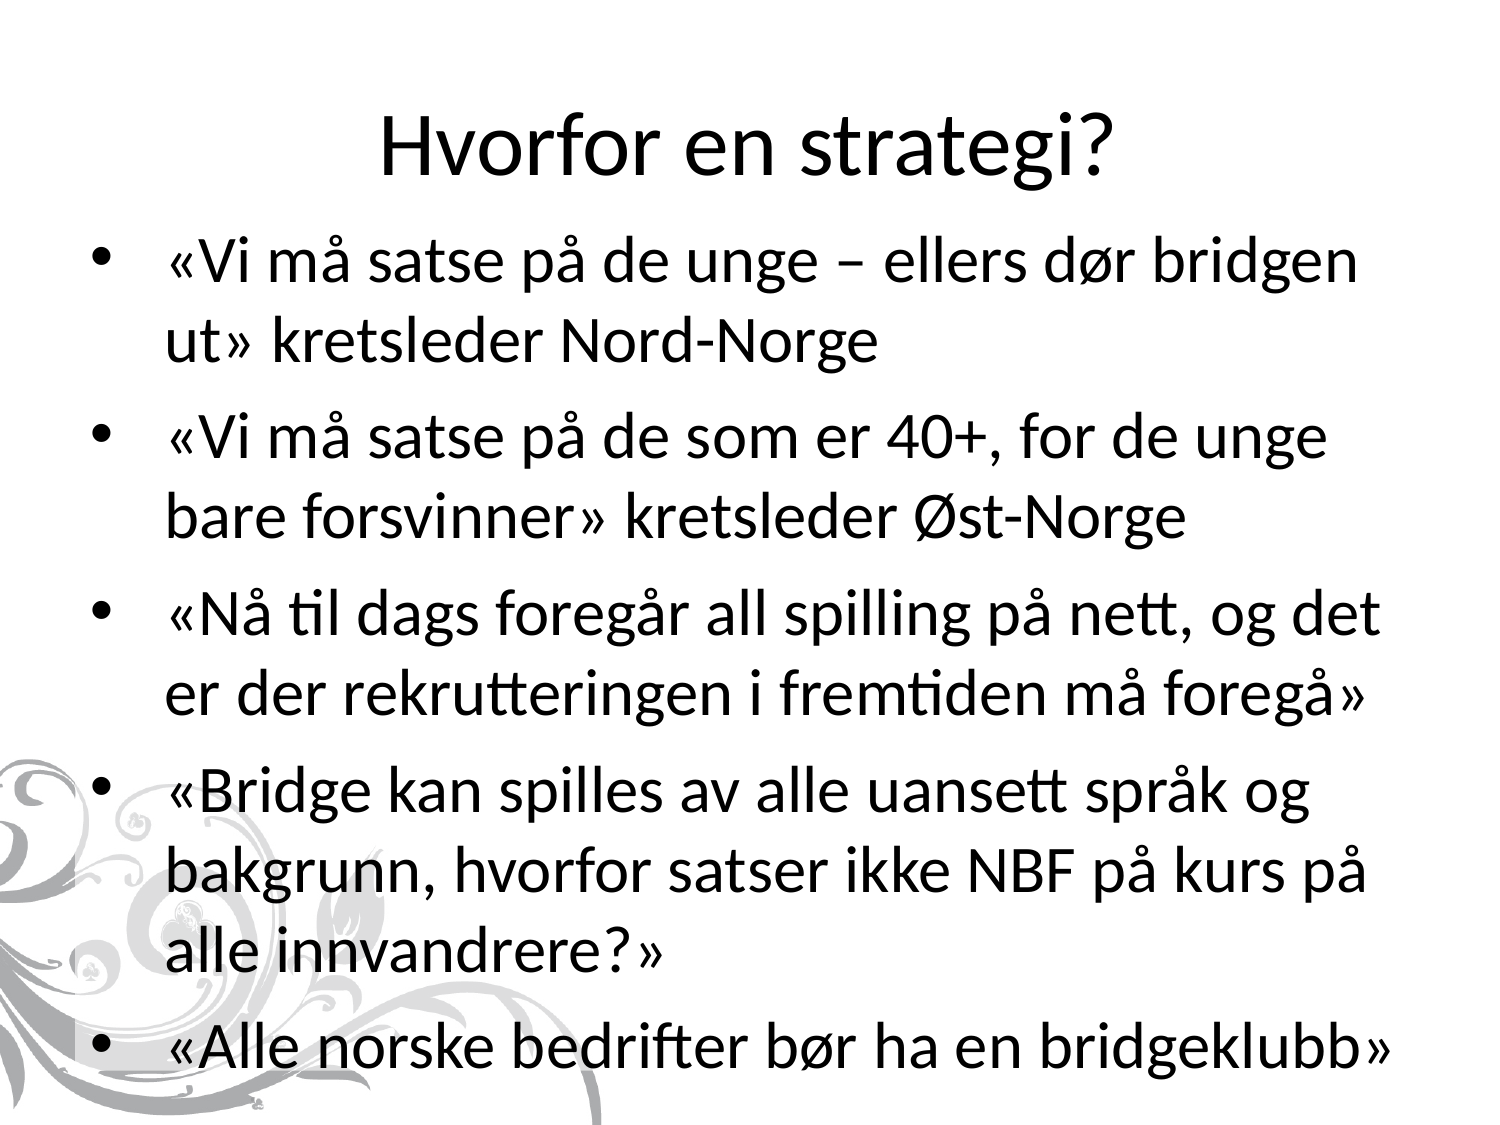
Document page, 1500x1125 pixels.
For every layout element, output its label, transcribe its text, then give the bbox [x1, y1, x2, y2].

title Hvorfor en strategi? [75, 21, 1423, 208]
list «Vi må satse på de unge – ellers dør bridgen ut» kretsleder Nord-Norge «Vi må satse på de som er 40+, for de unge bare forsvinner» kretsleder Øst-Norge «Nå til dags foregår all spilling på nett, og det er der rekrutteringen i fremtiden må foregå» «Bridge kan spilles av alle uansett språk og bakgrunn, hvorfor satser ikke NBF på kurs på alle innvandrere?» «Alle norske bedrifter bør ha en bridgeklubb» [75, 208, 1423, 1071]
picture [0, 0, 1500, 1125]
